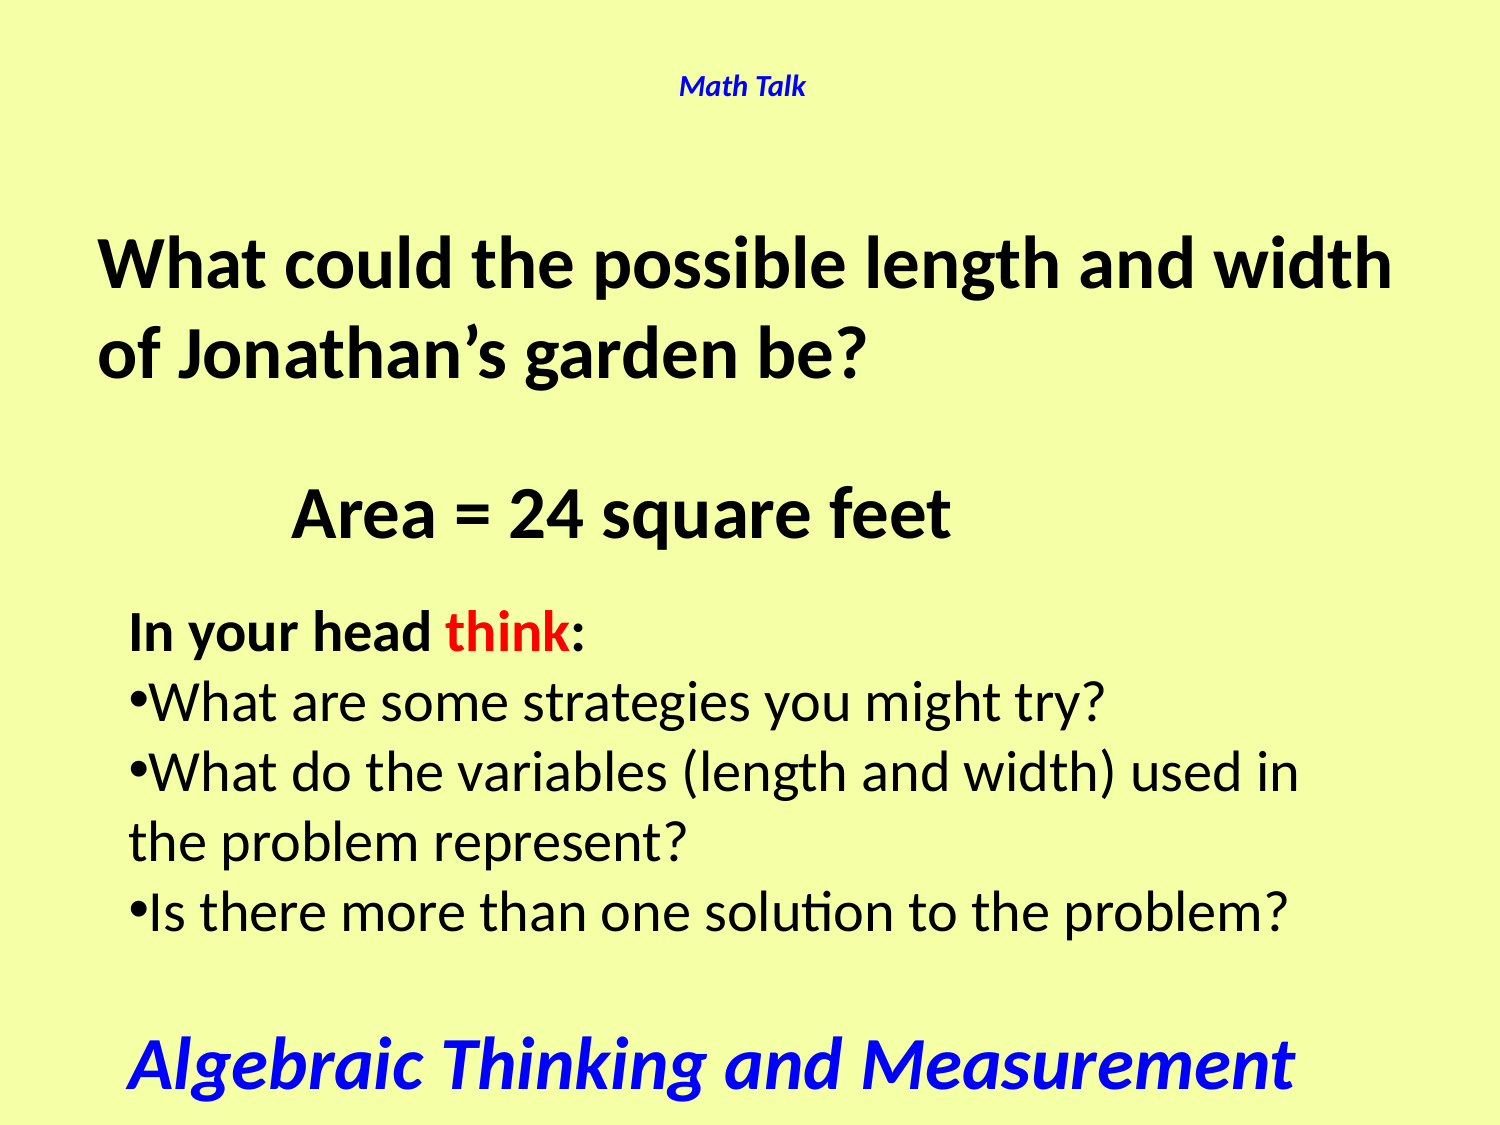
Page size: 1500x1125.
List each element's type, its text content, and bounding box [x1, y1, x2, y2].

title Math Talk [197, 24, 1295, 111]
text_box Algebraic Thinking and Measurement [113, 1007, 1425, 1113]
text_box Area = 24 square feet [276, 455, 1336, 561]
text_box What could the possible length and width of Jonathan’s garden be? [82, 205, 1454, 401]
text_box In your head think: What are some strategies you might try? What do the variables (length and width) used in the problem represent? Is there more than one solution to the problem? [113, 585, 1390, 951]
